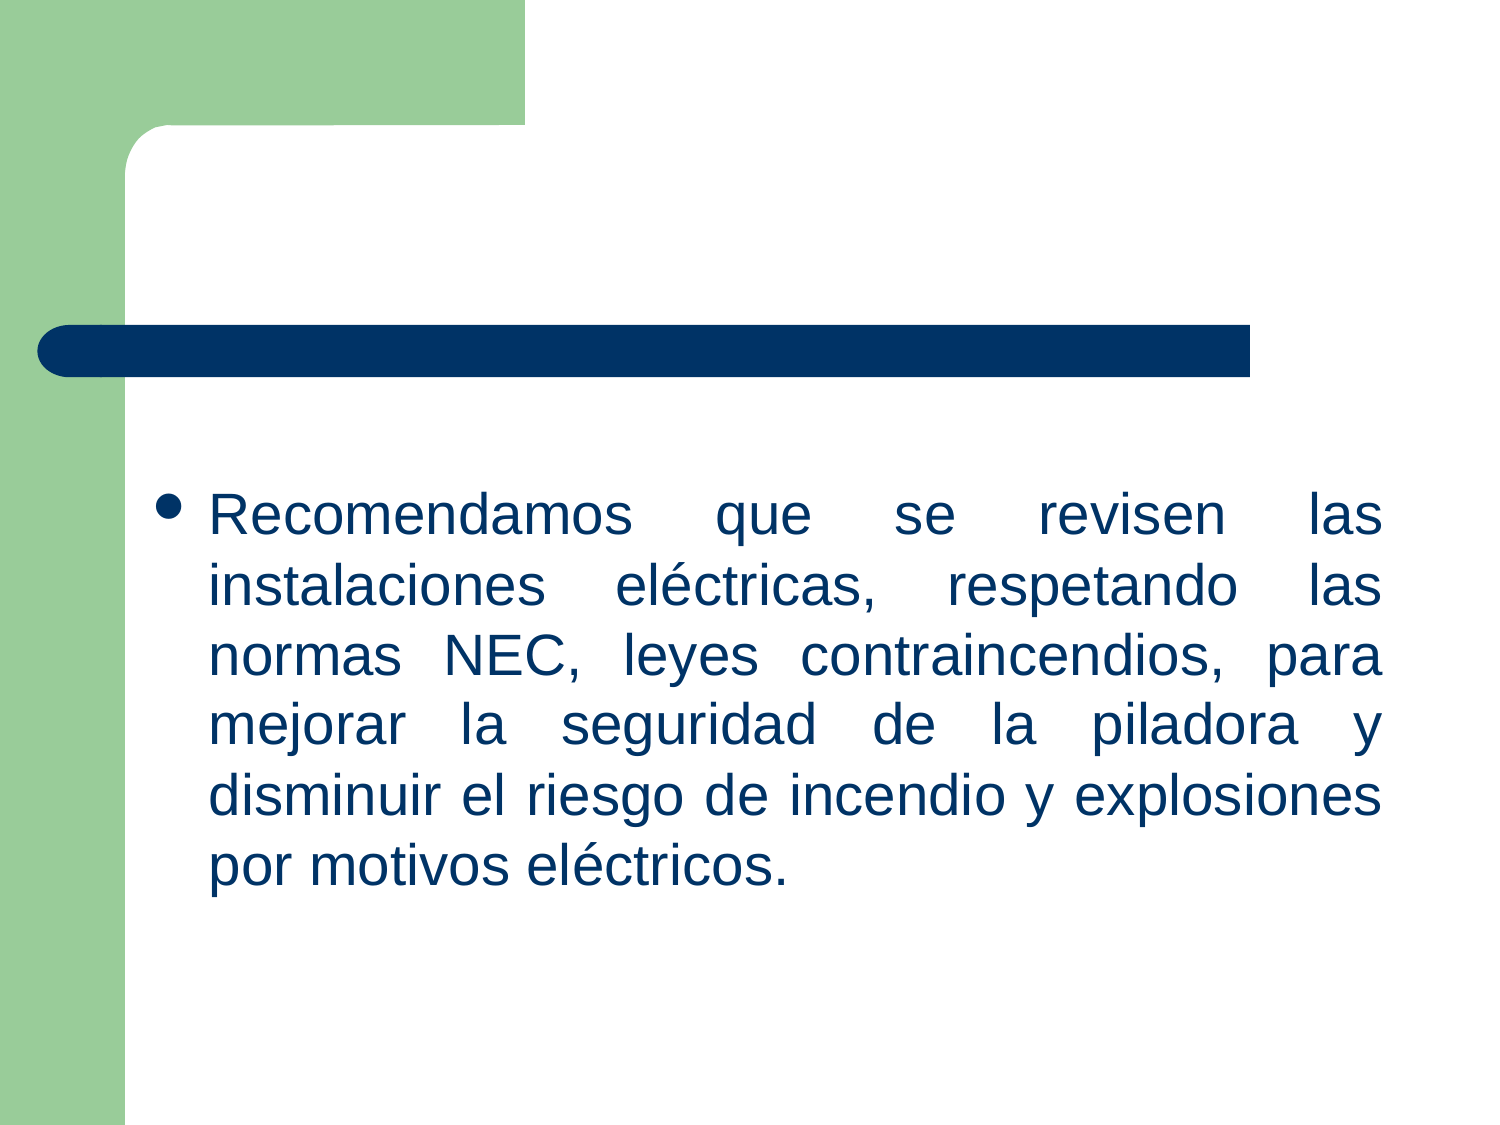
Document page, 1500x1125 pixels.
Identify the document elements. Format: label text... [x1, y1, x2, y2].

list Recomendamos que se revisen las instalaciones eléctricas, respetando las normas NEC, leyes contraincendios, para mejorar la seguridad de la piladora y disminuir el riesgo de incendio y explosiones por motivos eléctricos. [137, 387, 1400, 999]
